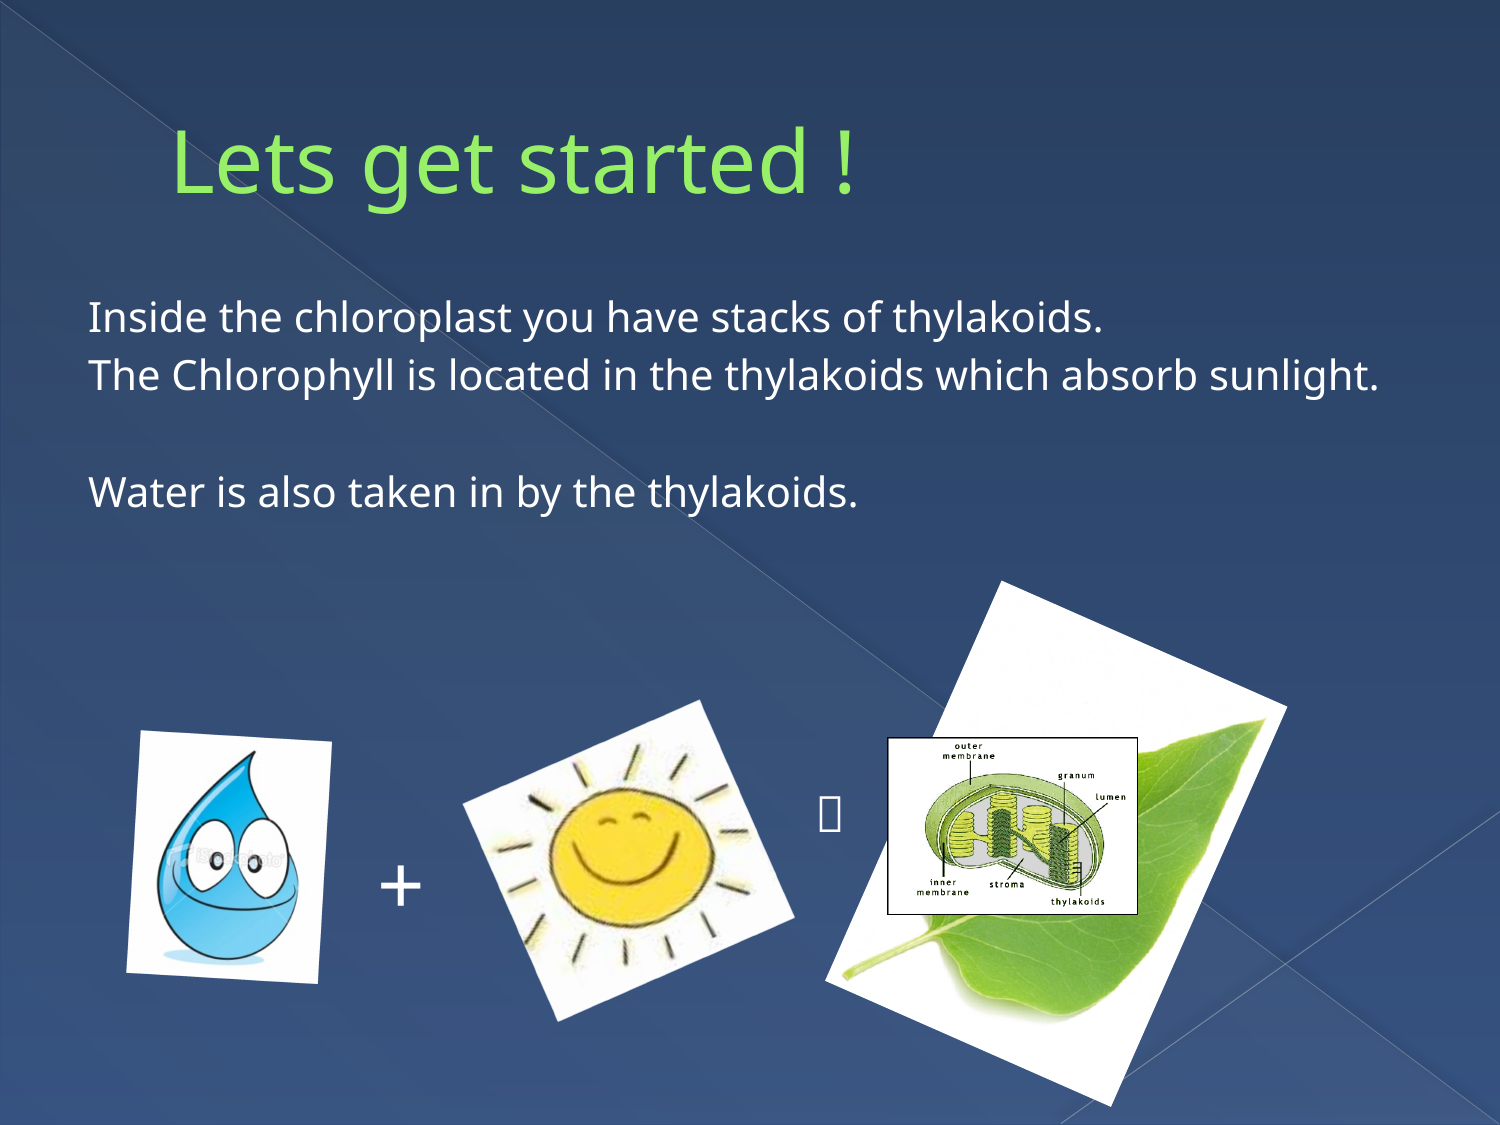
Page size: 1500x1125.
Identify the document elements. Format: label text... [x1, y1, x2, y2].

list Inside the chloroplast you have stacks of thylakoids. The Chlorophyll is located in the thylakoids which absorb sunlight. Water is also taken in by the thylakoids. [62, 224, 1426, 688]
picture [464, 701, 794, 1021]
picture [825, 580, 1288, 1107]
title Lets get started ! [75, 43, 1425, 224]
picture [127, 731, 332, 984]
text_box + [362, 825, 489, 940]
text_box  [787, 774, 877, 850]
